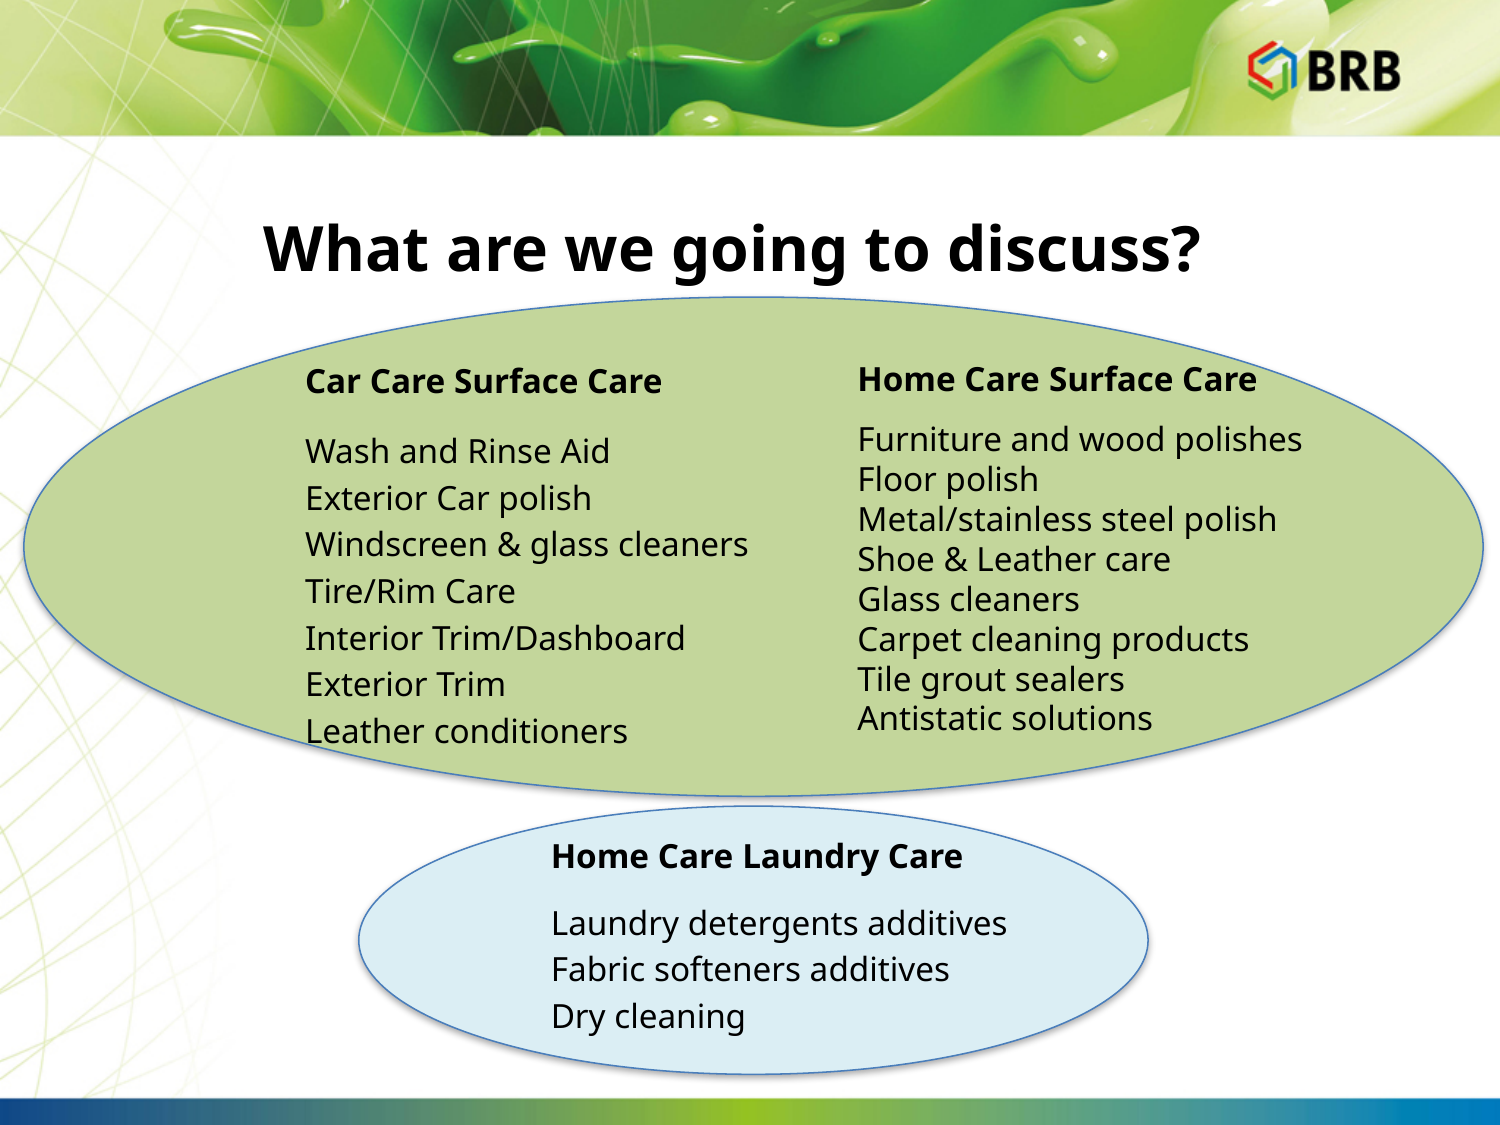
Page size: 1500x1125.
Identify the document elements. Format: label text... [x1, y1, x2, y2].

text_box [23, 343, 1206, 798]
text_box [1410, 436, 1484, 657]
title What are we going to discuss? [263, 208, 1402, 343]
text_box Home Care Laundry Care Laundry detergents additives Fabric softeners additives Dry cleaning [536, 828, 1098, 1043]
text_box Home Care Surface Care Furniture and wood polishes Floor polish Metal/stainless steel polish Shoe & Leather care Glass cleaners Carpet cleaning products Tile grout sealers Antistatic solutions [842, 350, 1410, 765]
text_box [357, 805, 1010, 1076]
list Car Care Surface Care Wash and Rinse Aid Exterior Car polish Windscreen & glass cleaners Tire/Rim Care Interior Trim/Dashboard Exterior Trim Leather conditioners [305, 360, 817, 758]
picture [0, 0, 1500, 1125]
text_box [1098, 873, 1149, 1007]
